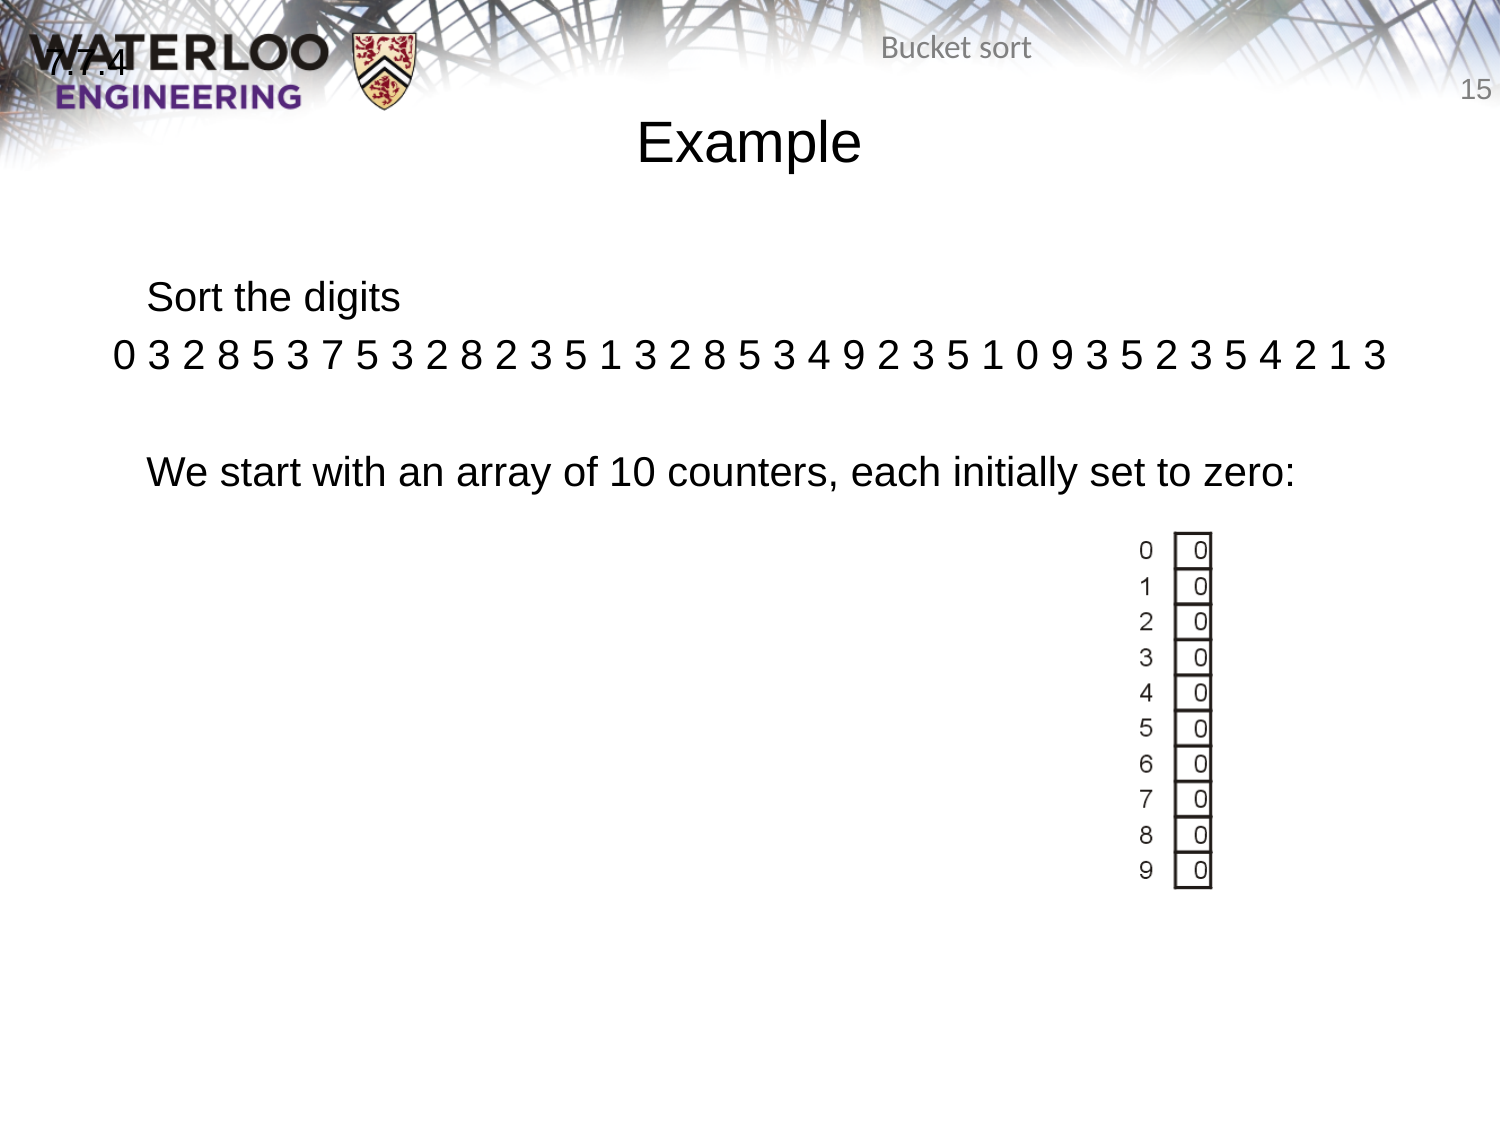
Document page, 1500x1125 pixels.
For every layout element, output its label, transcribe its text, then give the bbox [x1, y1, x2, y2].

text_box 7.7.4 [30, 30, 143, 91]
list Sort the digits 0 3 2 8 5 3 7 5 3 2 8 2 3 5 1 3 2 8 5 3 4 9 2 3 5 1 0 9 3 5 2 3 5 4 2 1 3 We start with an array of 10 counters, each initially set to zero: [74, 262, 1426, 1006]
title Example [74, 44, 1426, 233]
picture [0, 0, 1500, 1125]
